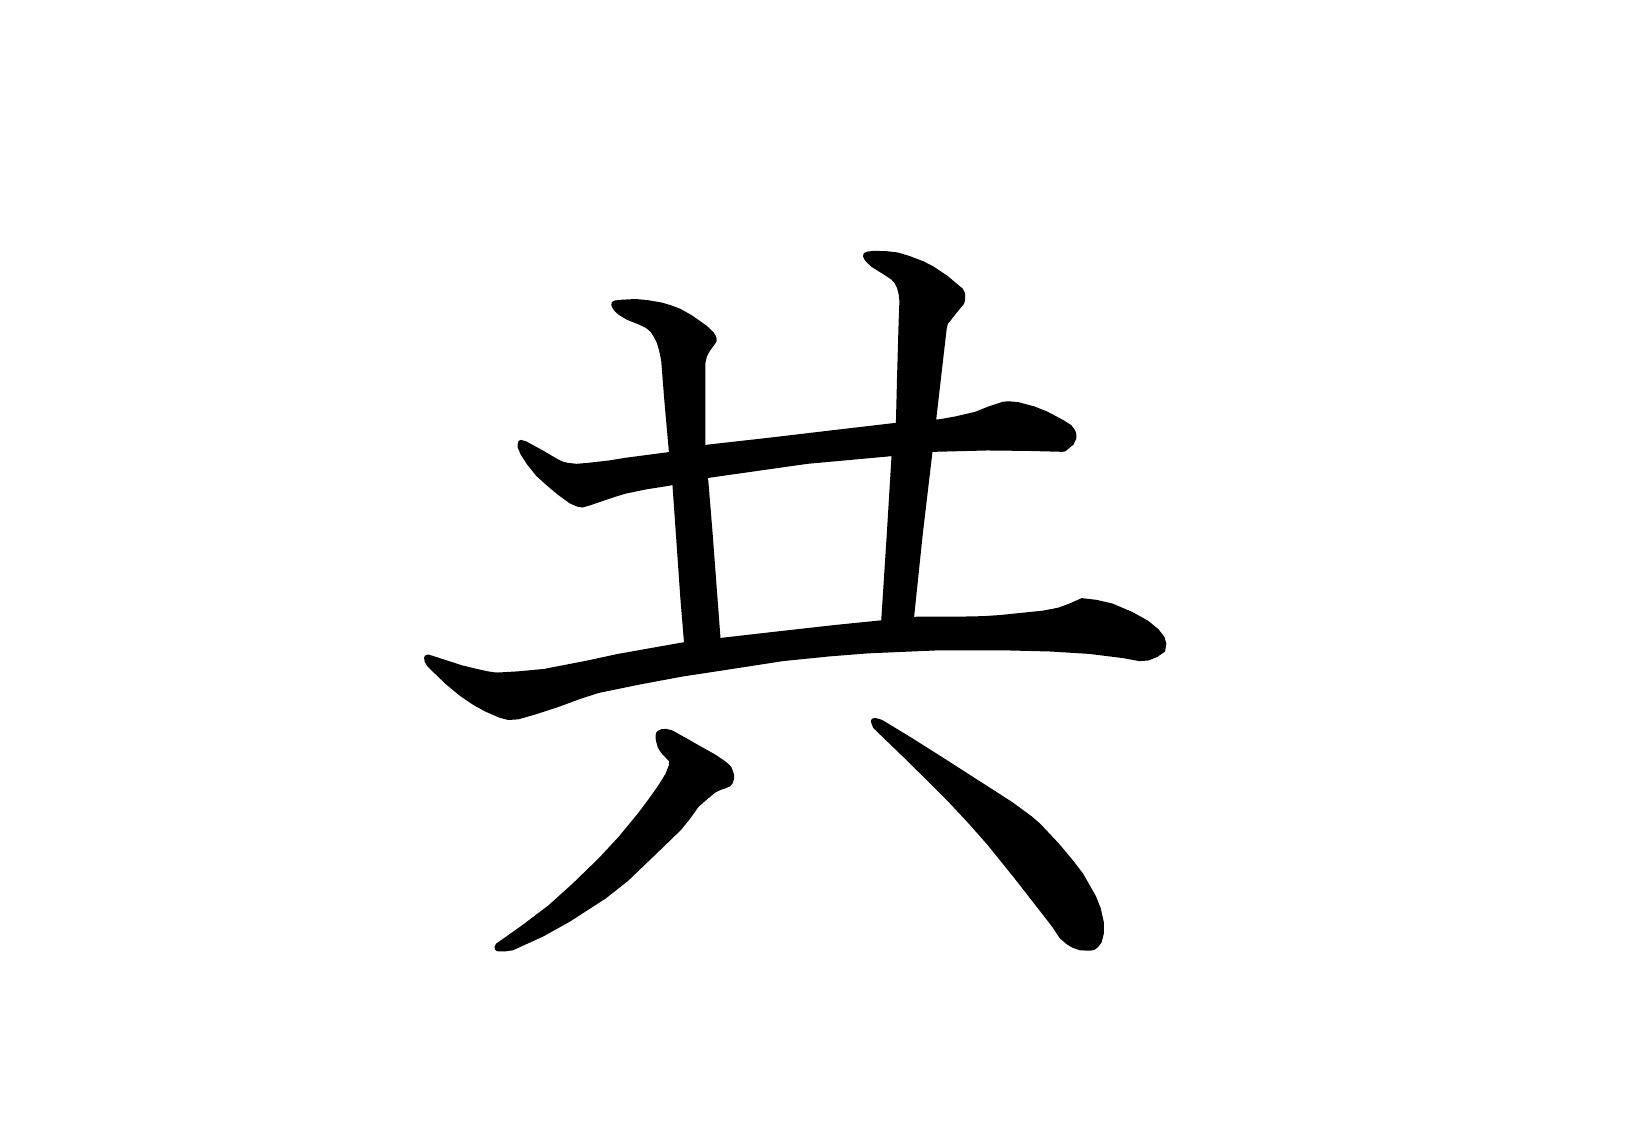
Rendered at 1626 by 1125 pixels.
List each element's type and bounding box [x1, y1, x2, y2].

text_box [424, 250, 1167, 952]
